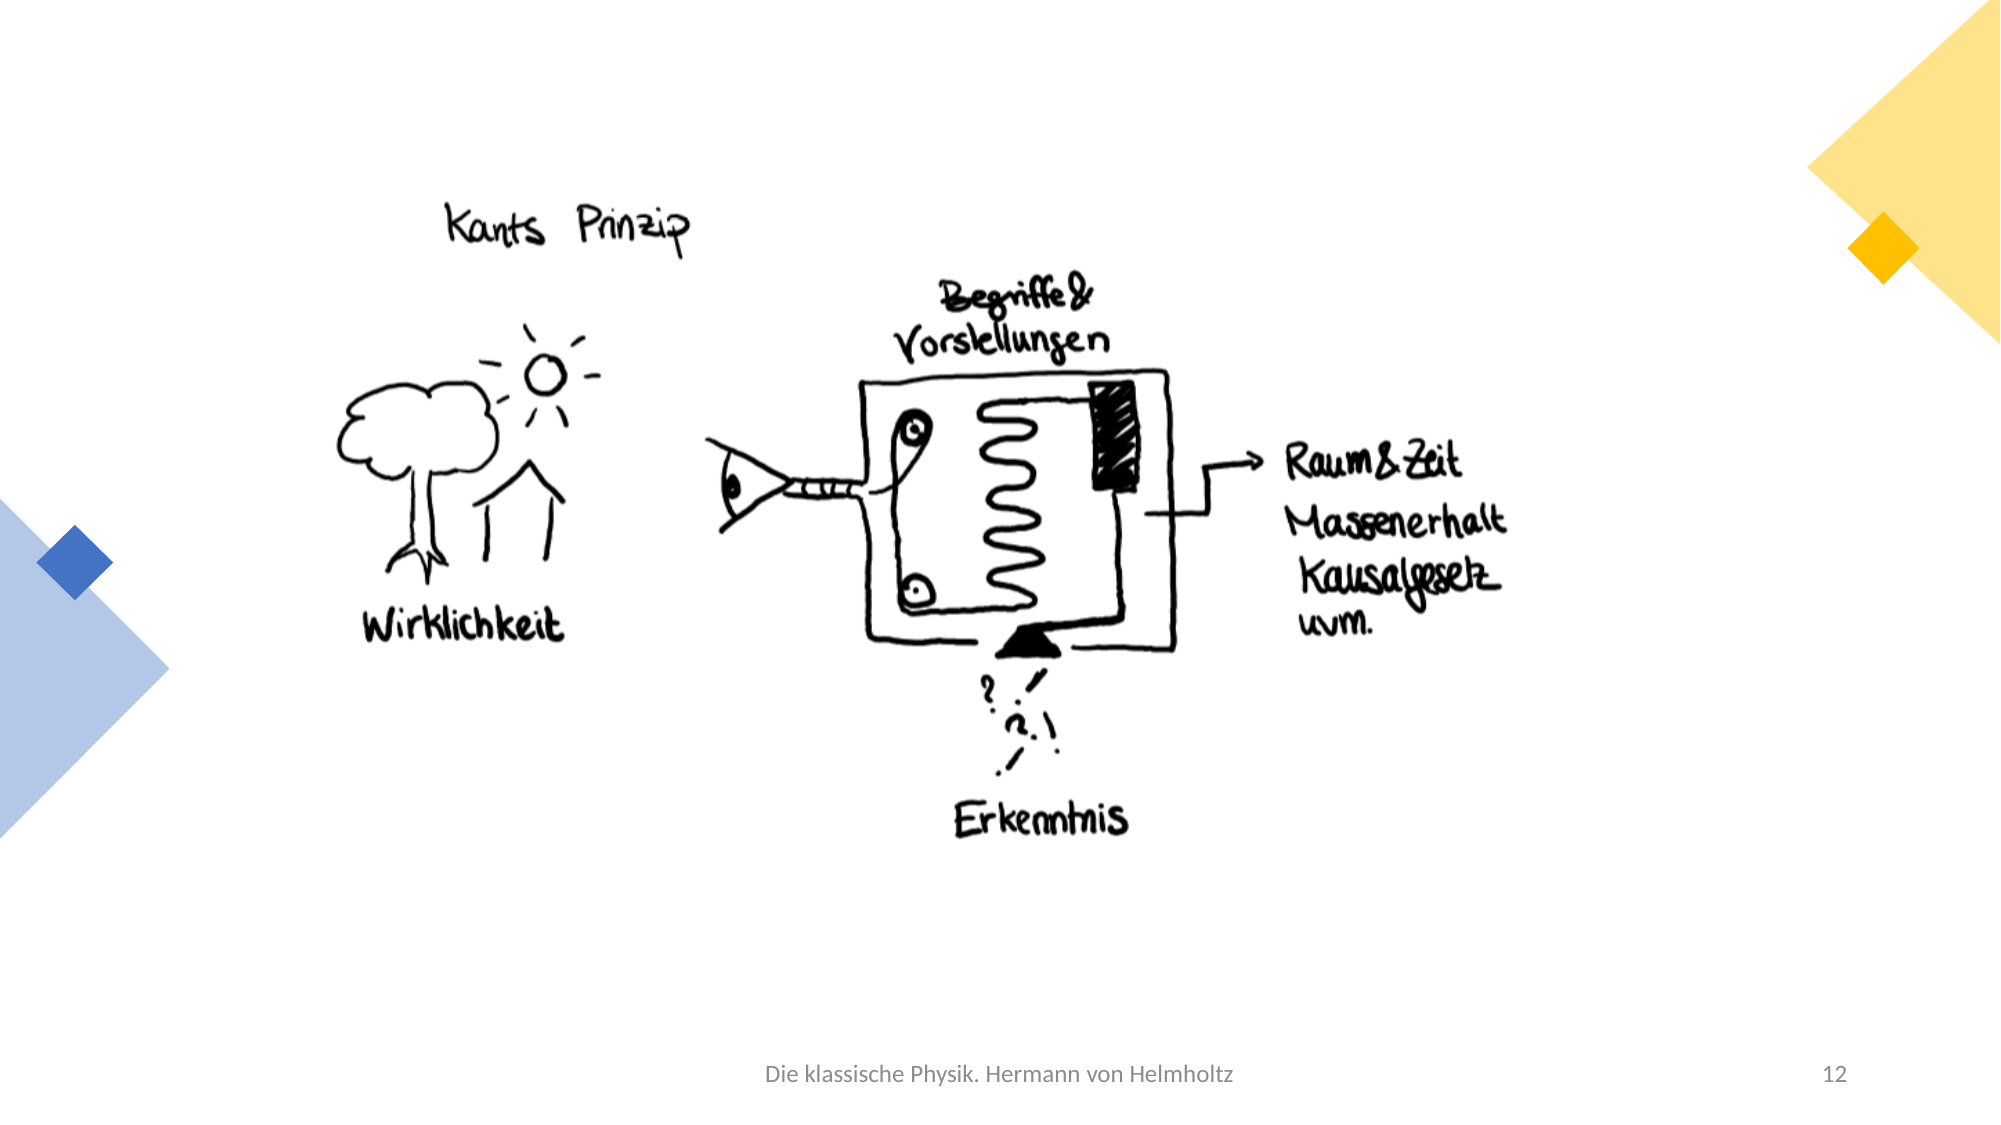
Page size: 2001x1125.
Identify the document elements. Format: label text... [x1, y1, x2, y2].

slide_number 12 [1412, 1042, 1863, 1103]
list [316, 125, 1548, 882]
footer Die klassische Physik. Hermann von Helmholtz [662, 1042, 1338, 1103]
